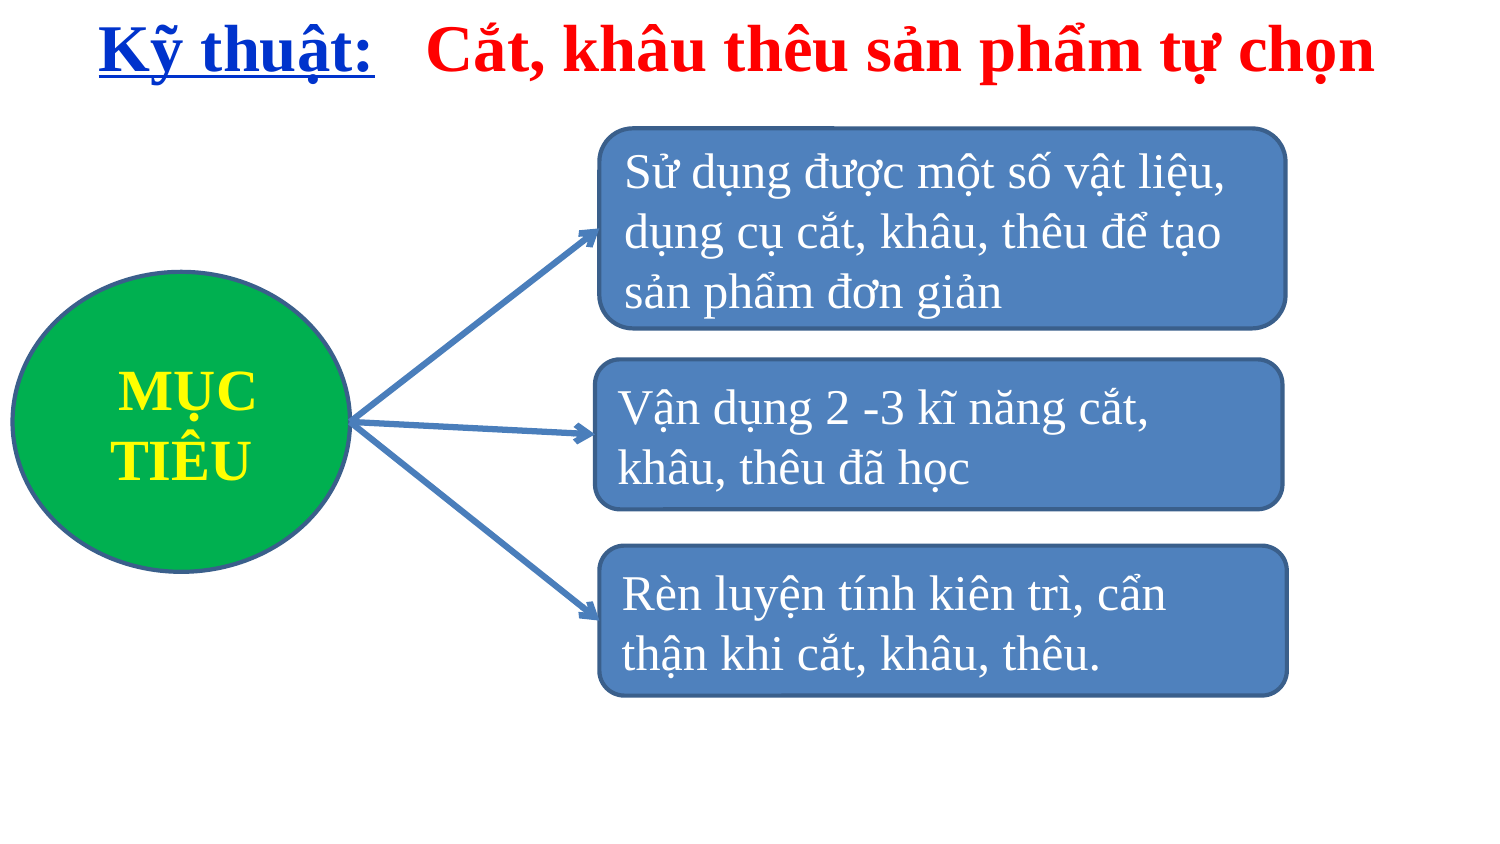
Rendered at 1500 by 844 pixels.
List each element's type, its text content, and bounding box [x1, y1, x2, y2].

text_box Kỹ thuật: Cắt, khâu thêu sản phẩm tự chọn [0, 0, 1475, 92]
text_box MỤC TIÊU [10, 269, 344, 574]
text_box Vận dụng 2 -3 kĩ năng cắt, khâu, thêu đã học [604, 357, 1285, 512]
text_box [349, 228, 600, 421]
text_box Sử dụng được một số vật liệu, dụng cụ cắt, khâu, thêu để tạo sản phẩm đơn giản [597, 126, 1288, 331]
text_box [349, 421, 600, 621]
text_box Rèn luyện tính kiên trì, cẩn thận khi cắt, khâu, thêu. [597, 543, 1289, 698]
